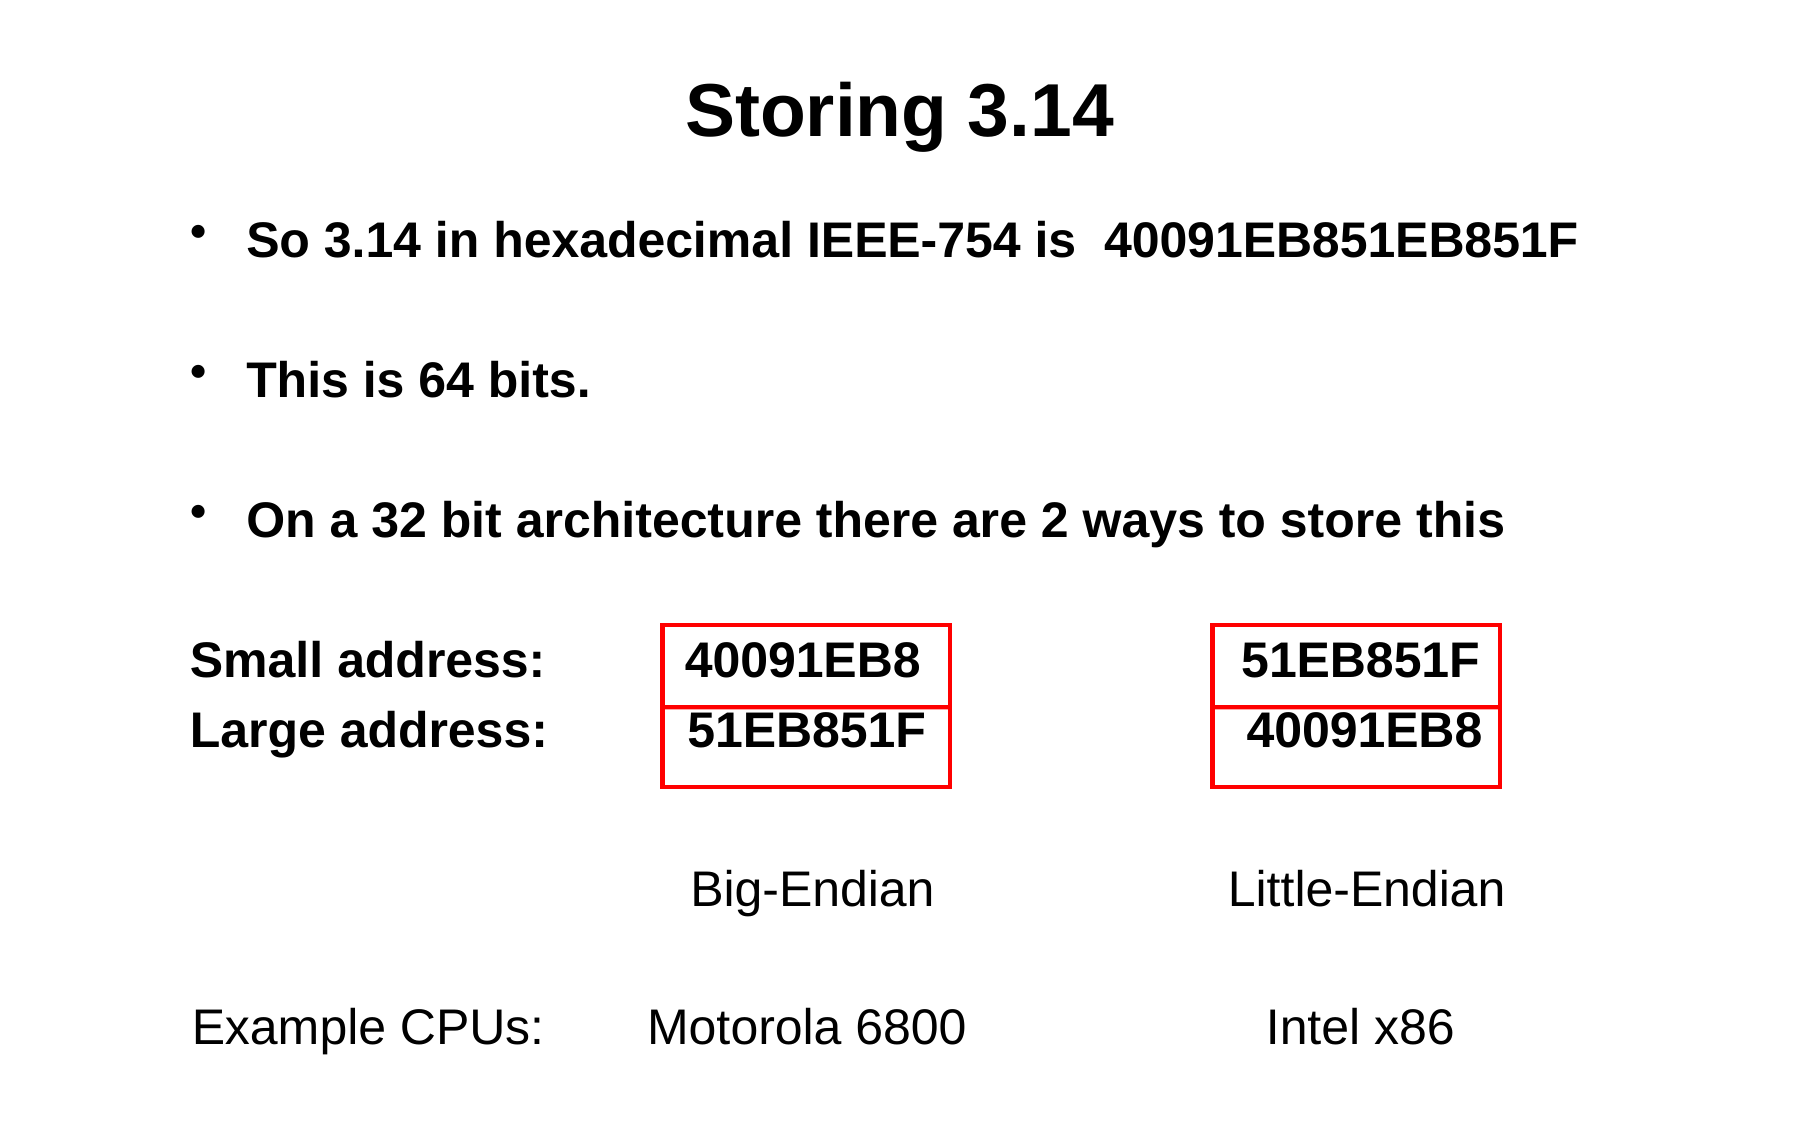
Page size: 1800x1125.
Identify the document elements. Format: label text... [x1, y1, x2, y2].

text_box Big-Endian [675, 849, 950, 925]
text_box Example CPUs: [177, 987, 560, 1063]
list So 3.14 in hexadecimal IEEE-754 is 40091EB851EB851F This is 64 bits. On a 32 bit architecture there are 2 ways to store this Small address: 40091EB8 51EB851F Large address: 51EB851F 40091EB8 [174, 200, 1650, 1013]
text_box Little-Endian [1213, 849, 1521, 925]
text_box Motorola 6800 [632, 987, 982, 1063]
text_box [1212, 708, 1500, 788]
text_box [1212, 624, 1500, 707]
text_box [662, 624, 950, 707]
title Storing 3.14 [0, 50, 1800, 163]
text_box [662, 708, 950, 788]
text_box Intel x86 [1251, 987, 1470, 1063]
